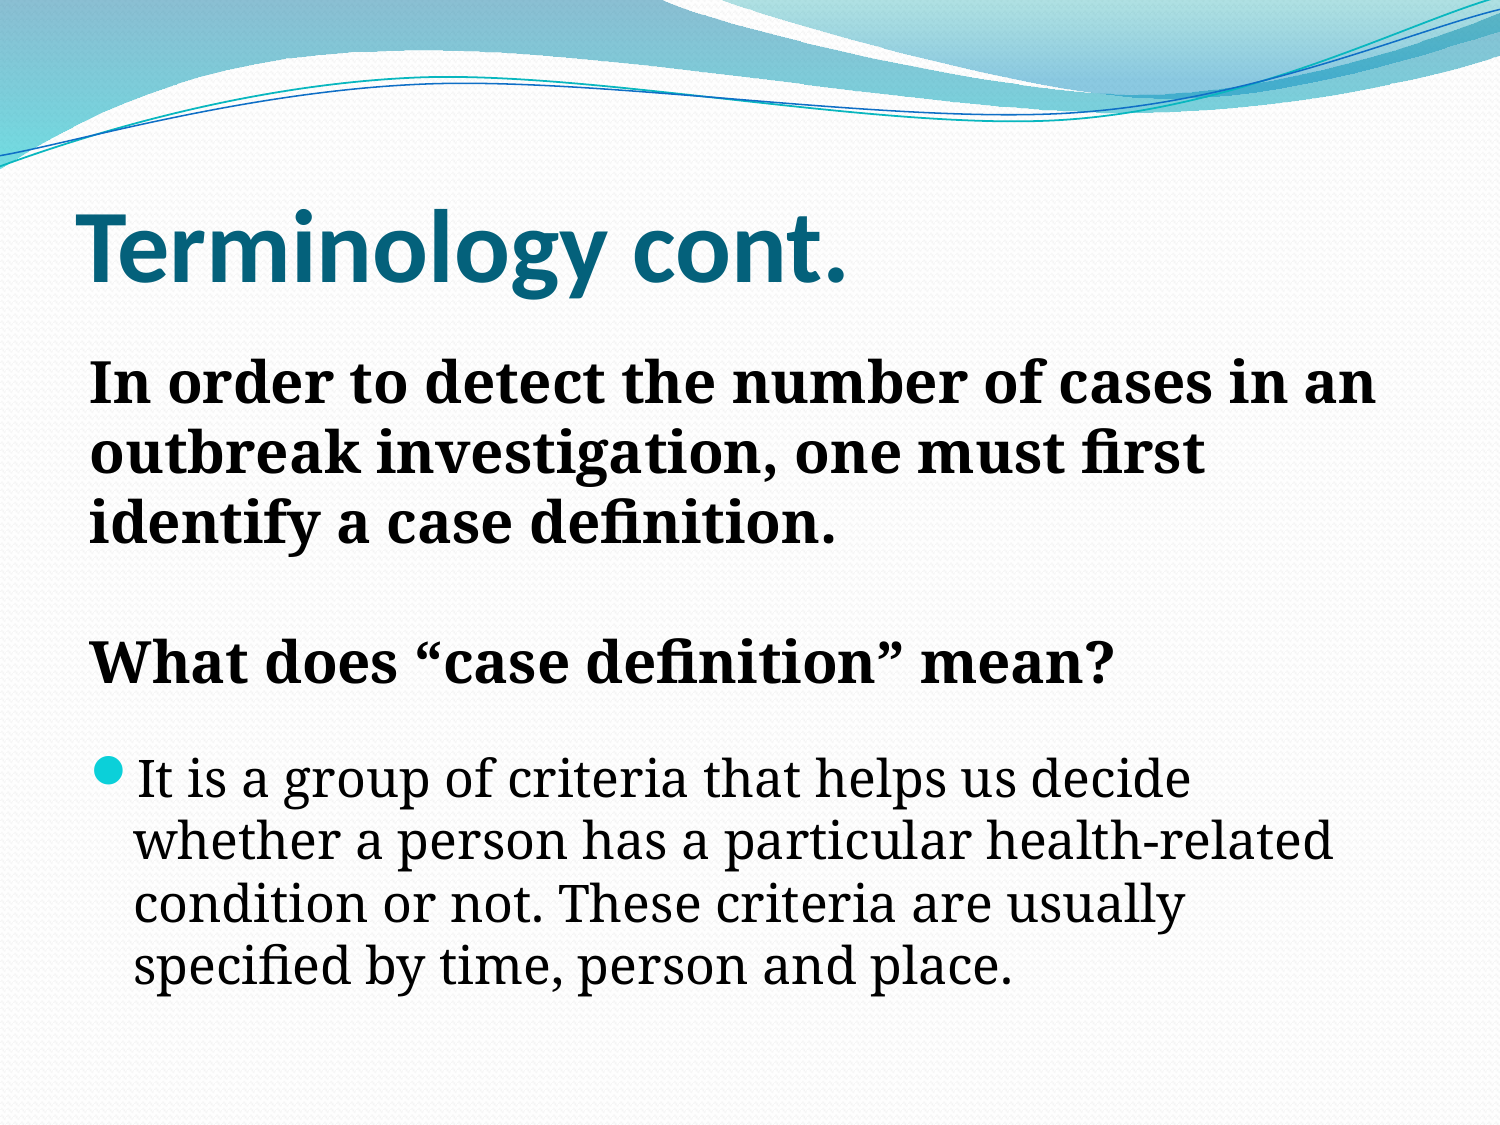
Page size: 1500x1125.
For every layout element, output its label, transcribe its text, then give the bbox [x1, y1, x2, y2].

text_box In order to detect the number of cases in an outbreak investigation, one must first identify a case definition. What does “case definition” mean? [74, 337, 1425, 703]
title Terminology cont. [74, 115, 1426, 304]
list It is a group of criteria that helps us decide whether a person has a particular health-related condition or not. These criteria are usually specified by time, person and place. [74, 737, 1426, 1006]
